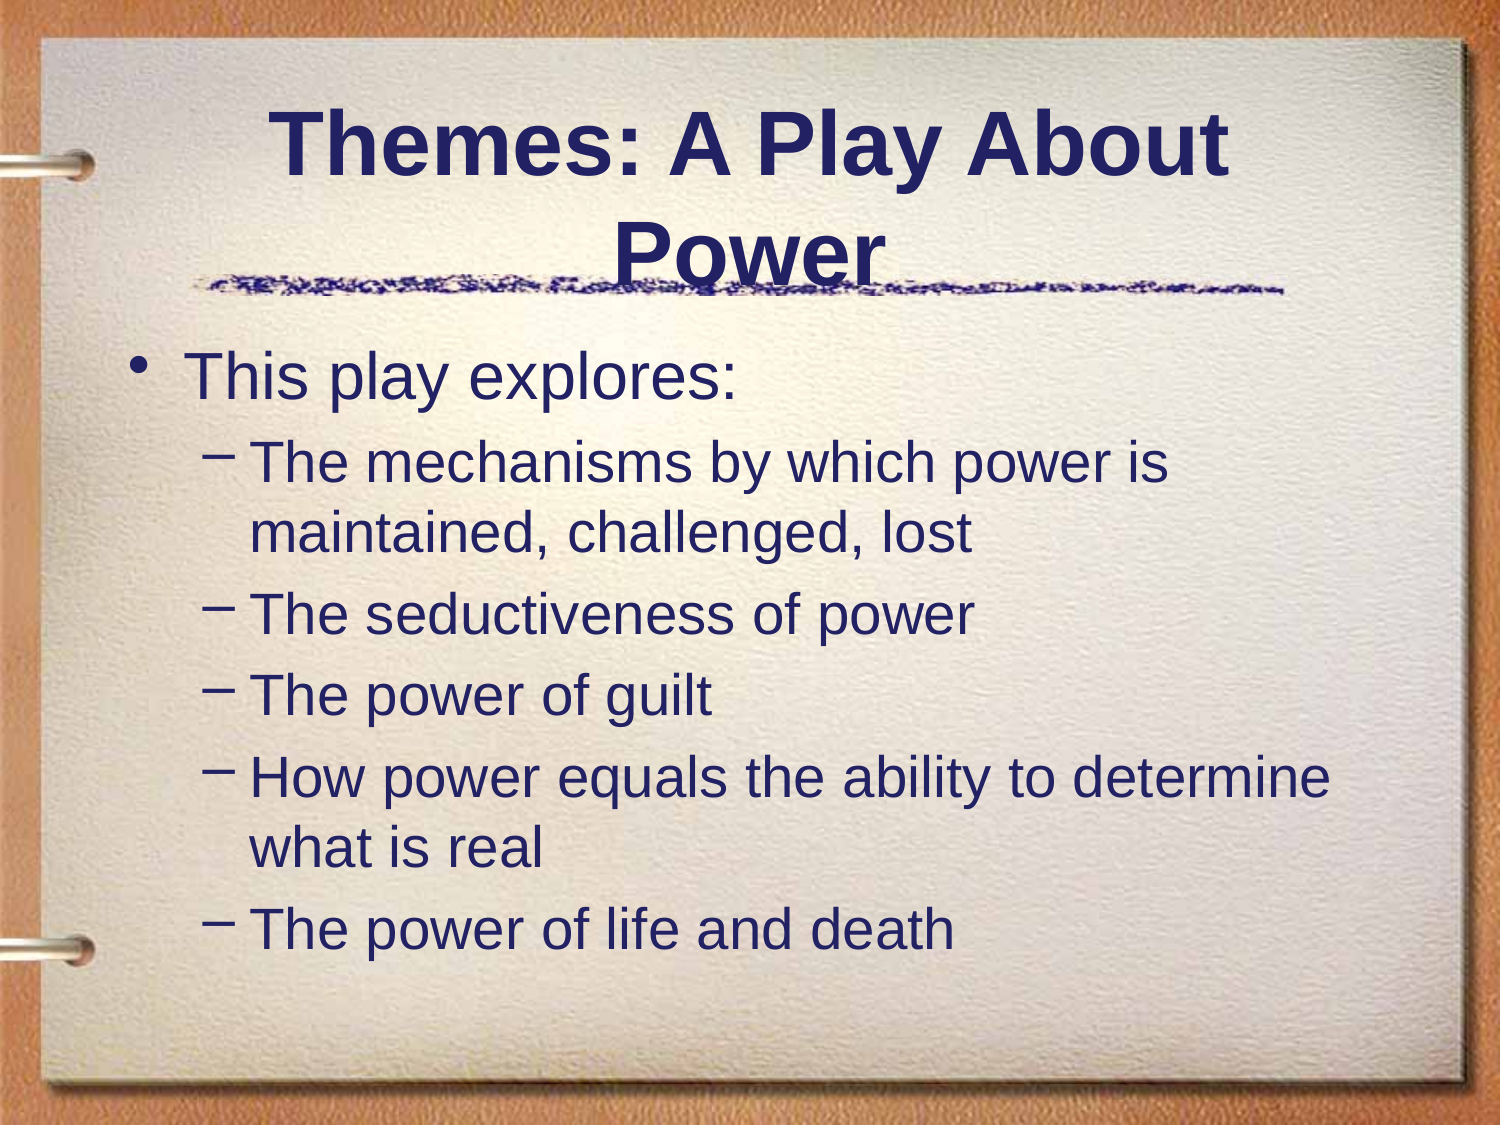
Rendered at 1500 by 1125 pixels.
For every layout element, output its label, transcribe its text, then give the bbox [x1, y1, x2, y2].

list This play explores: The mechanisms by which power is maintained, challenged, lost The seductiveness of power The power of guilt How power equals the ability to determine what is real The power of life and death [112, 324, 1388, 1001]
picture [0, 0, 1500, 1125]
title Themes: A Play About Power [112, 87, 1388, 301]
